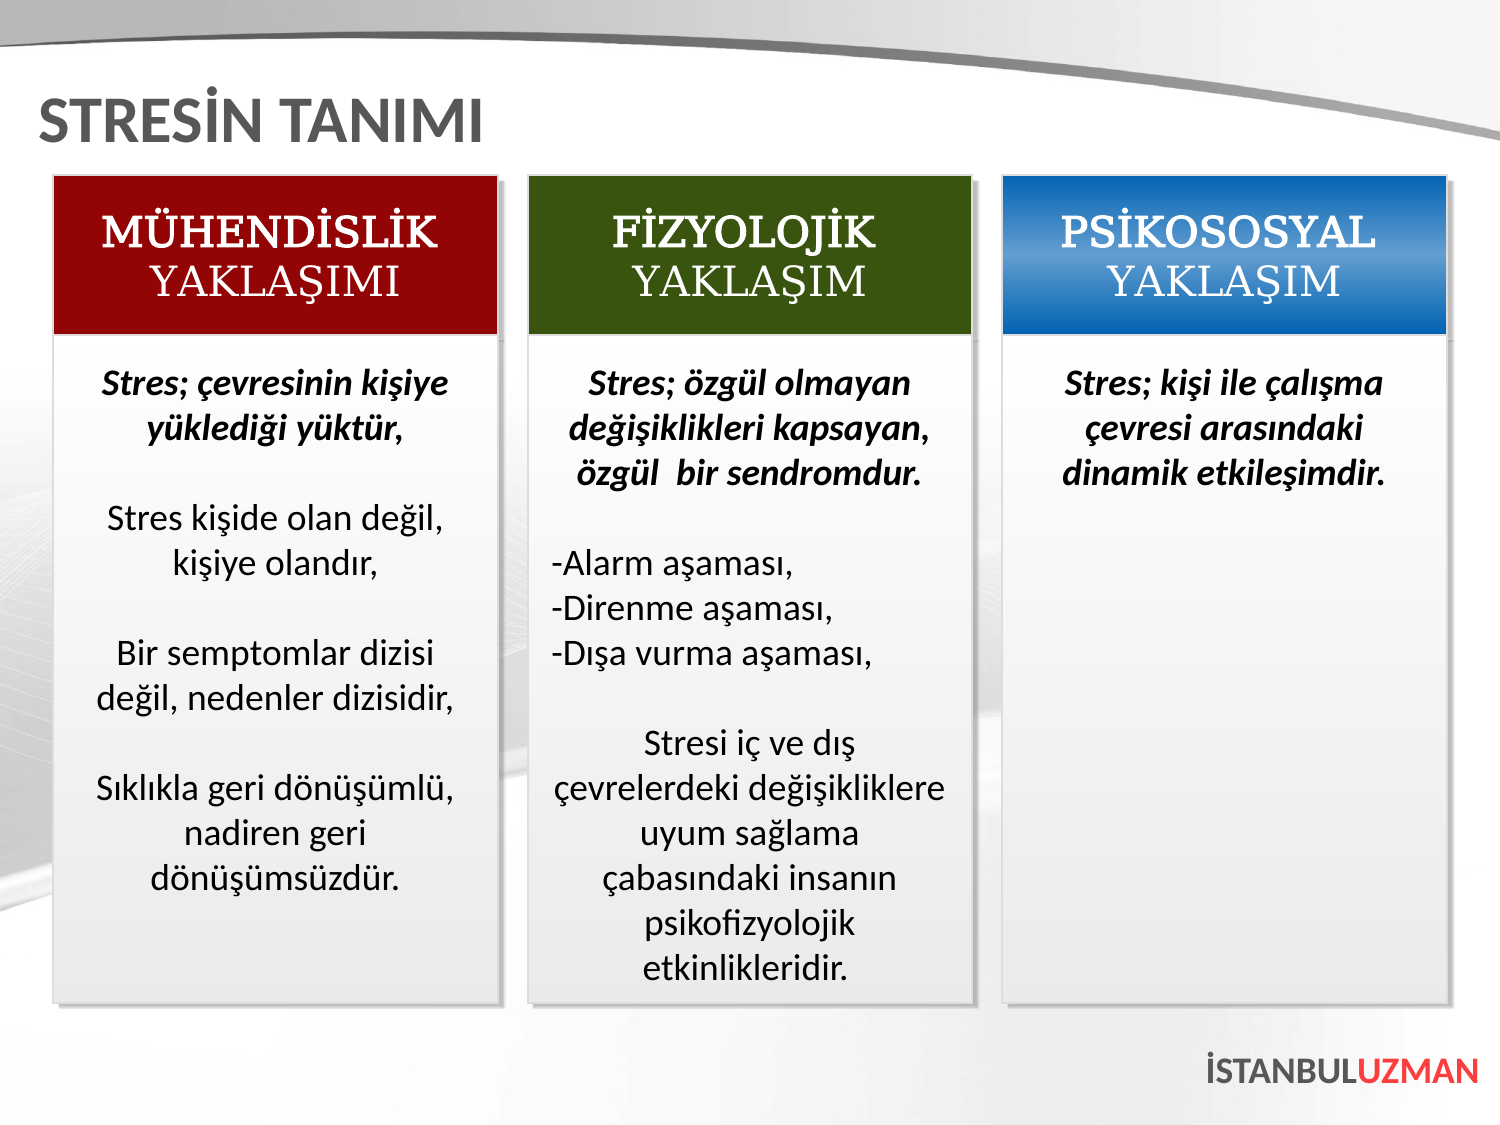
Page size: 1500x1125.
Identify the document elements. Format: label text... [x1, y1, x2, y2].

text_box MÜHENDİSLİK YAKLAŞIMI [53, 175, 498, 334]
text_box FİZYOLOJİK YAKLAŞIM [527, 175, 973, 334]
text_box PSİKOSOSYAL YAKLAŞIM [1002, 175, 1447, 334]
text_box Stres; kişi ile çalışma çevresi arasındaki dinamik etkileşimdir. [1002, 334, 1447, 1003]
text_box STRESİN TANIMI [38, 67, 1485, 174]
picture [0, 0, 1500, 1124]
text_box Stres; çevresinin kişiye yüklediği yüktür, Stres kişide olan değil, kişiye olandır, Bir semptomlar dizisi değil, nedenler dizisidir, Sıklıkla geri dönüşümlü, nadiren geri dönüşümsüzdür. [53, 334, 498, 1003]
text_box Stres; özgül olmayan değişiklikleri kapsayan, özgül bir sendromdur. -Alarm aşaması, -Direnme aşaması, -Dışa vurma aşaması, Stresi iç ve dış çevrelerdeki değişikliklere uyum sağlama çabasındaki insanın psikofizyolojik etkinlikleridir. [527, 334, 973, 1003]
text_box İSTANBULUZMAN [1133, 1046, 1480, 1125]
